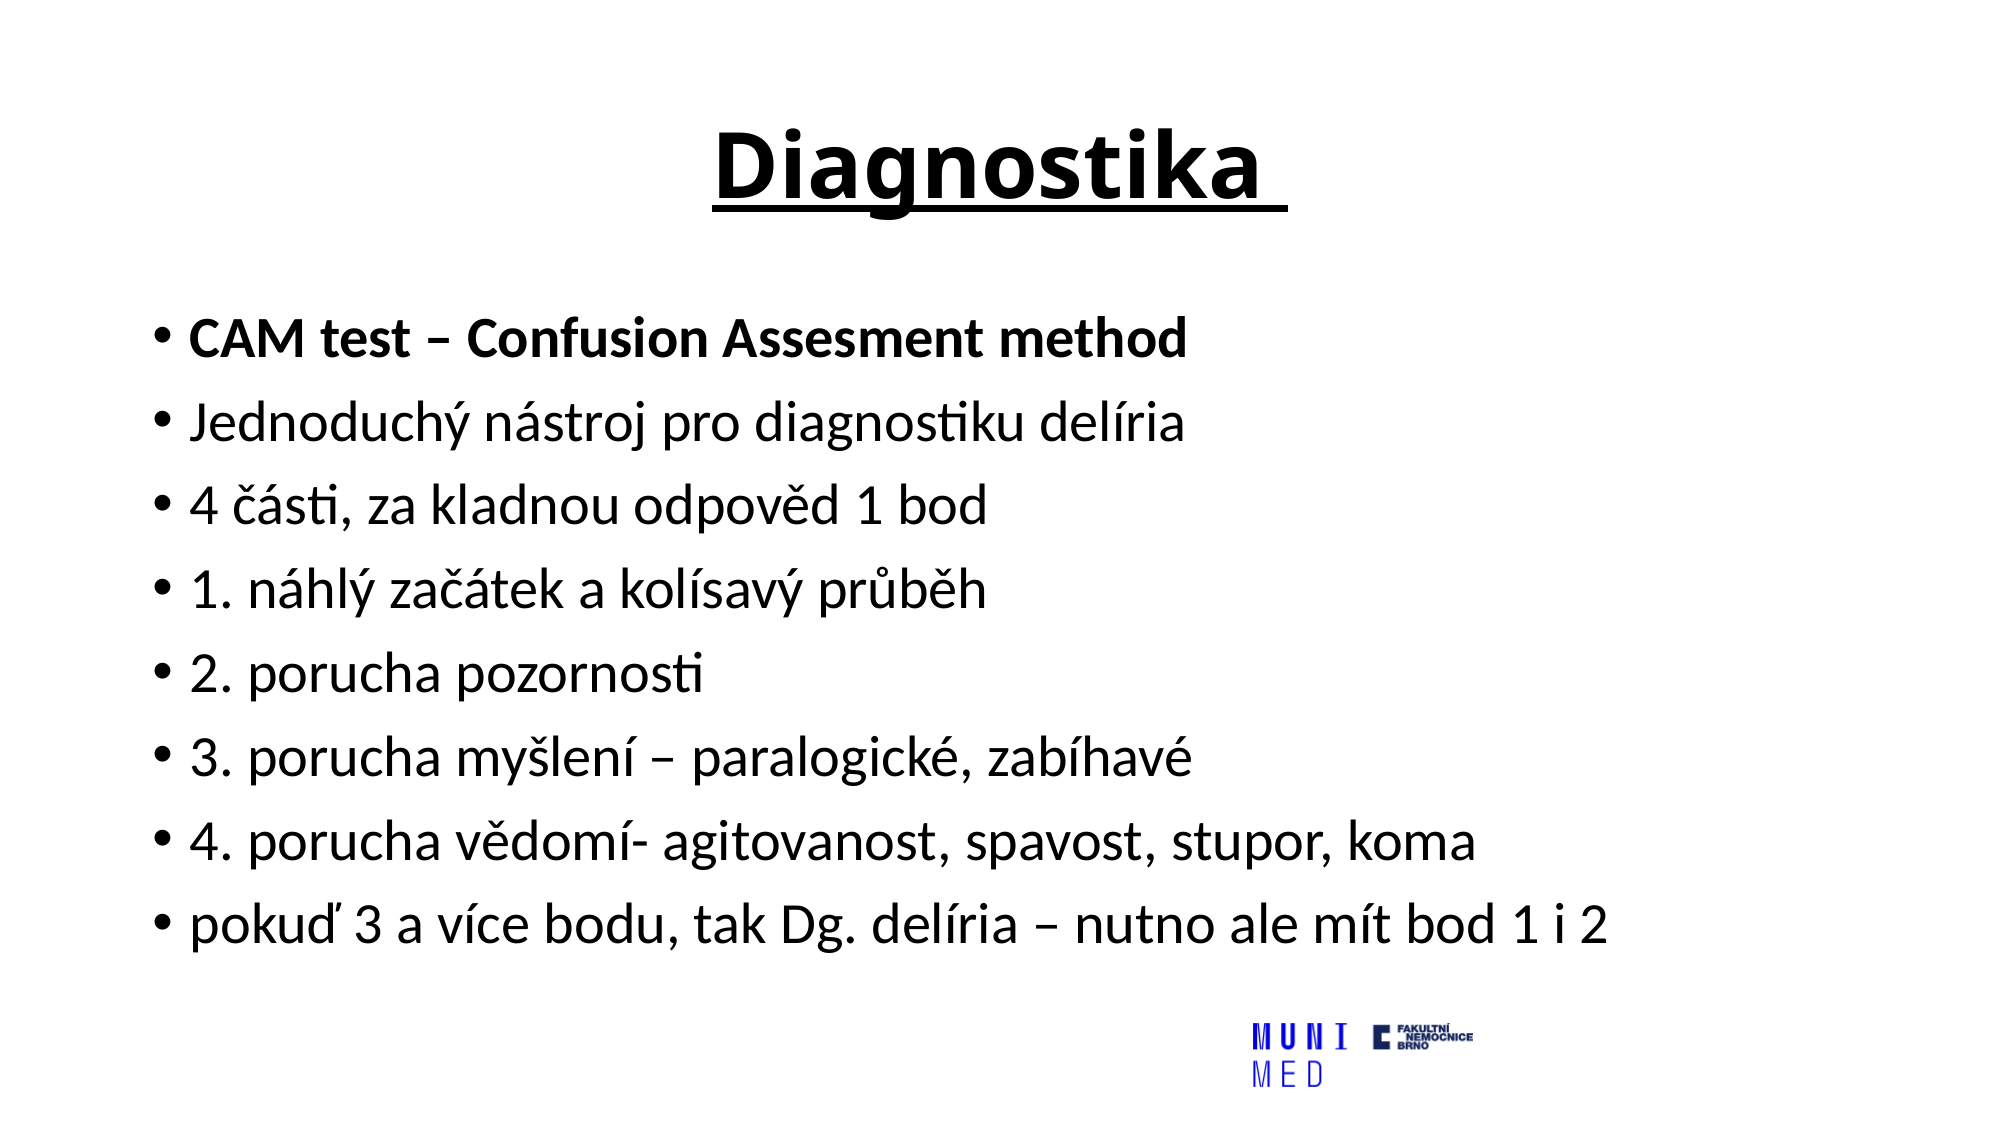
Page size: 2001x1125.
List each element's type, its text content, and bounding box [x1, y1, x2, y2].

picture [1234, 1011, 1487, 1100]
list CAM test – Confusion Assesment method Jednoduchý nástroj pro diagnostiku delíria 4 části, za kladnou odpověd 1 bod 1. náhlý začátek a kolísavý průběh 2. porucha pozornosti 3. porucha myšlení – paralogické, zabíhavé 4. porucha vědomí- agitovanost, spavost, stupor, koma pokuď 3 a více bodu, tak Dg. delíria – nutno ale mít bod 1 i 2 [137, 299, 1863, 1014]
title Diagnostika [137, 59, 1863, 278]
